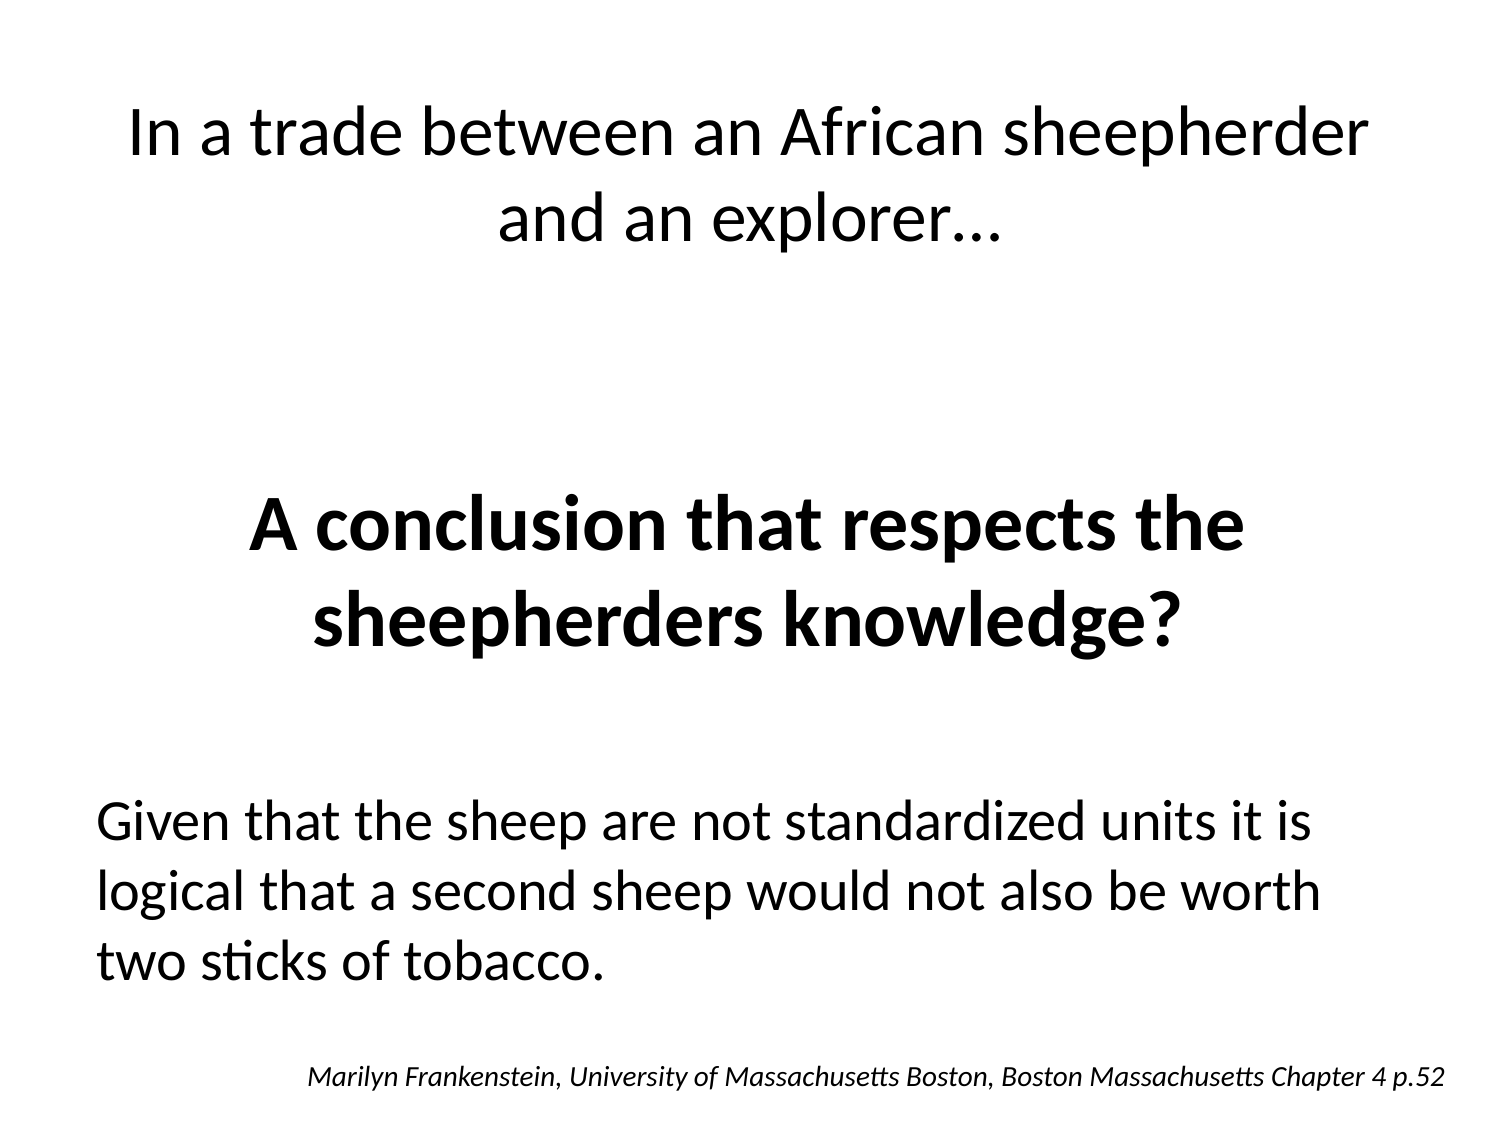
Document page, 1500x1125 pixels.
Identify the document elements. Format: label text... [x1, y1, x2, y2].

text_box Marilyn Frankenstein, University of Massachusetts Boston, Boston Massachusetts Chapter 4 p.52 [162, 1049, 1461, 1100]
text_box A conclusion that respects the sheepherders knowledge? [73, 463, 1424, 675]
title In a trade between an African sheepherder and an explorer… [75, 75, 1425, 264]
text_box Given that the sheep are not standardized units it is logical that a second sheep would not also be worth two sticks of tobacco. [81, 774, 1431, 1125]
